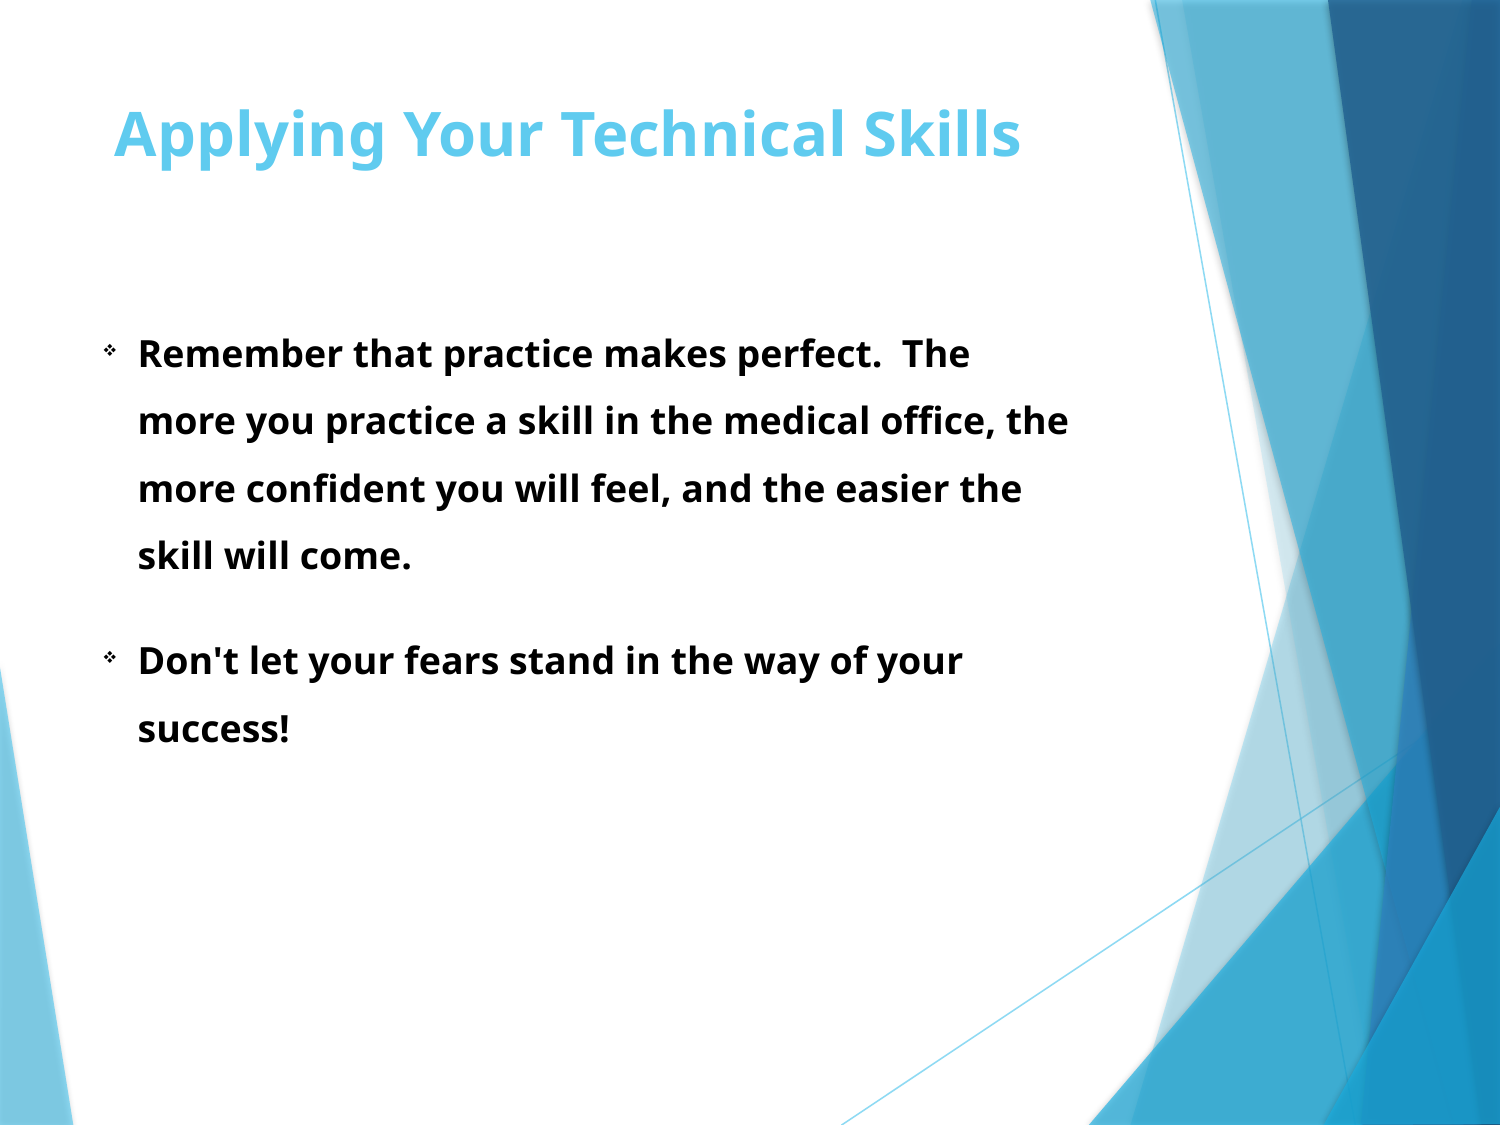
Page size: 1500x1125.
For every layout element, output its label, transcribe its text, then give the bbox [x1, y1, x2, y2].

title Applying Your Technical Skills [50, 87, 1088, 225]
text_box Remember that practice makes perfect. The more you practice a skill in the medical office, the more confident you will feel, and the easier the skill will come. Don't let your fears stand in the way of your success! [87, 299, 1088, 788]
